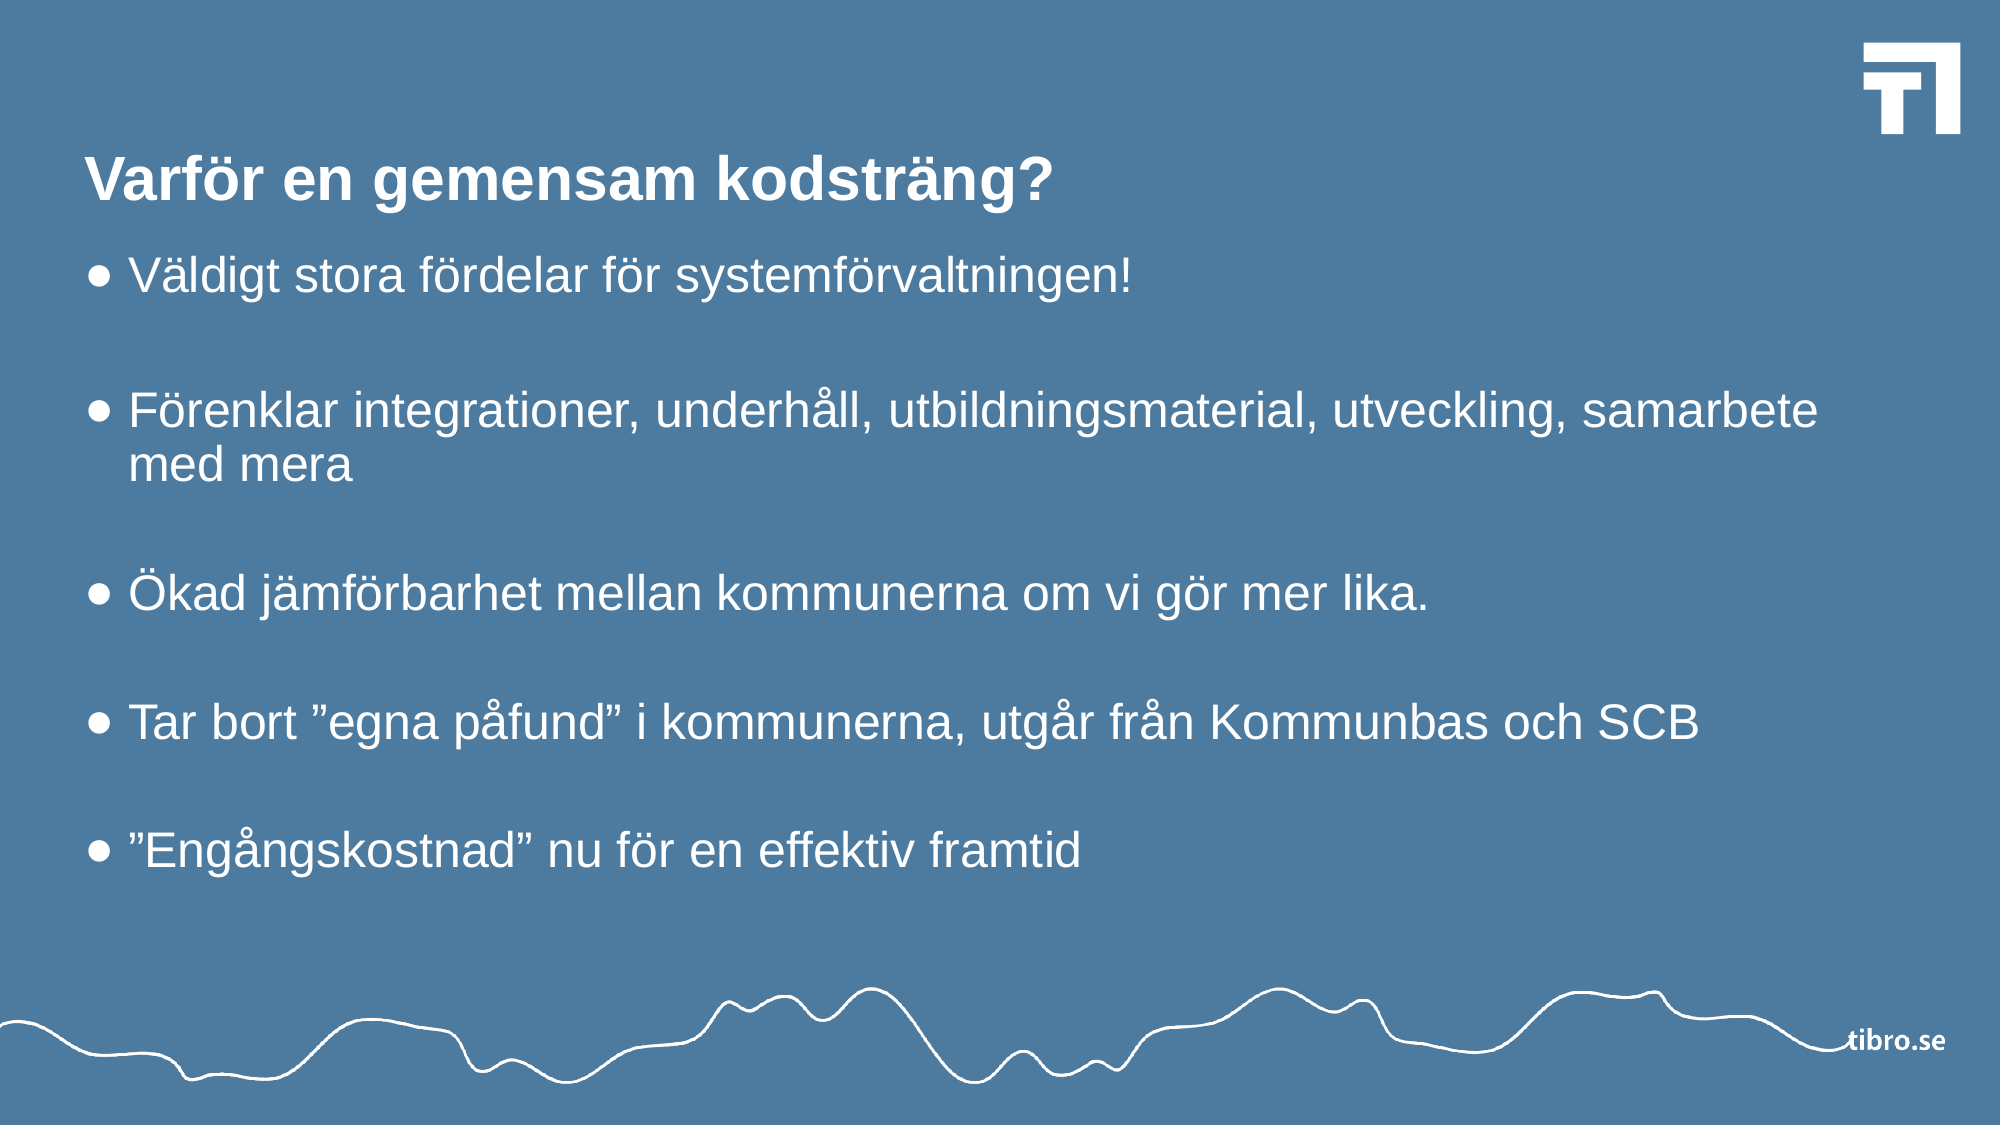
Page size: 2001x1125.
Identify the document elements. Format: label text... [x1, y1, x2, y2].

picture [0, 987, 1945, 1084]
title Varför en gemensam kodsträng? [84, 38, 1508, 215]
list Väldigt stora fördelar för systemförvaltningen! Förenklar integrationer, underhåll, utbildningsmaterial, utveckling, samarbete med mera Ökad jämförbarhet mellan kommunerna om vi gör mer lika. Tar bort ”egna påfund” i kommunerna, utgår från Kommunbas och SCB ”Engångskostnad” nu för en effektiv framtid [84, 249, 1846, 888]
